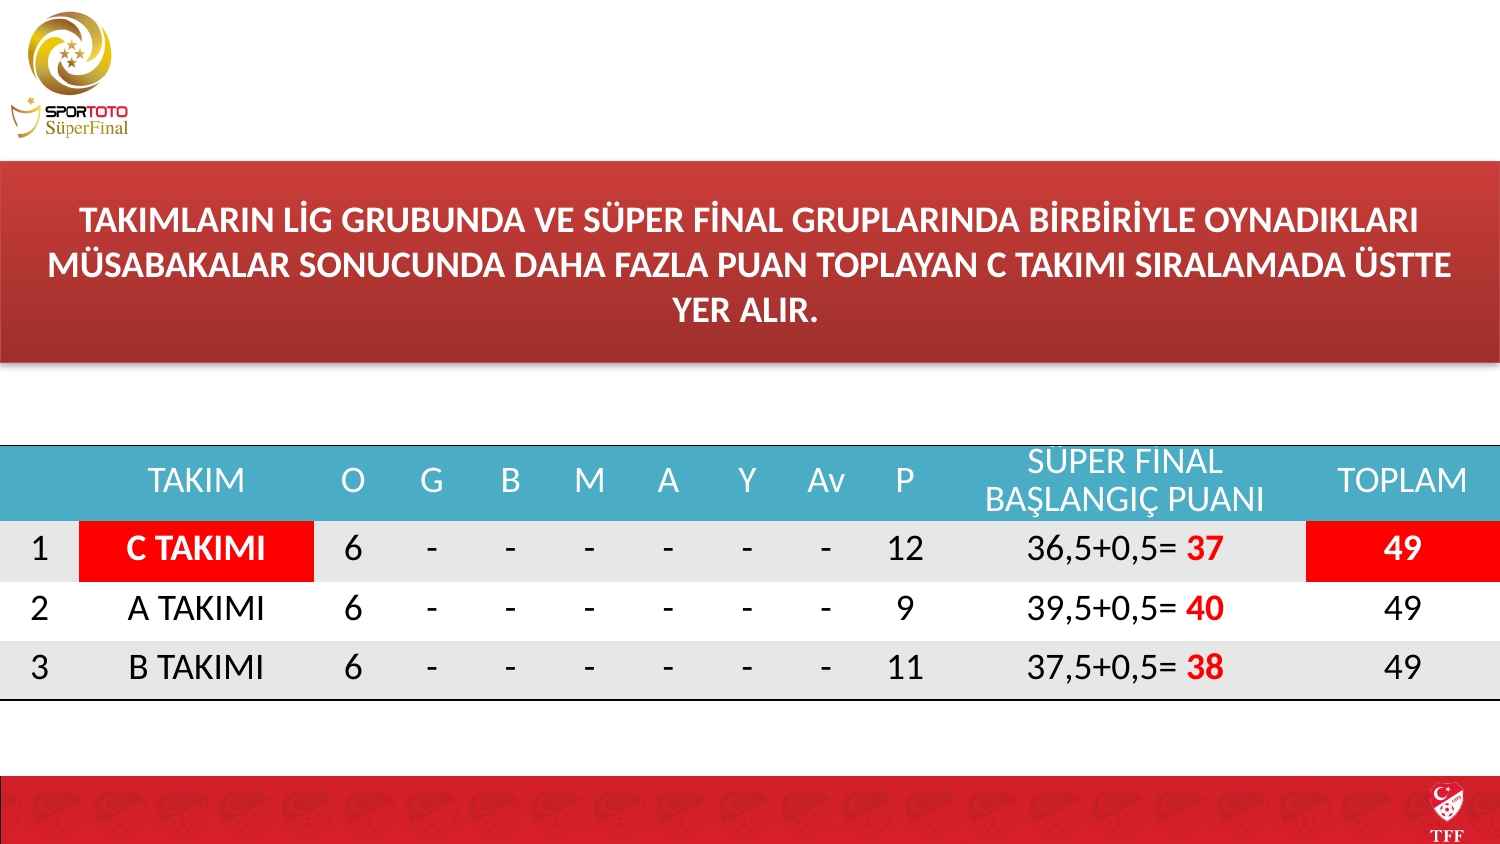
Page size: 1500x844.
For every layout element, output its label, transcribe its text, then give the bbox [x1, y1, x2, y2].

table_cell - [393, 521, 471, 582]
table_header A [629, 446, 708, 521]
table_cell - [708, 521, 787, 582]
table_header B [471, 446, 550, 521]
table_cell 6 [314, 641, 393, 699]
table_cell 6 [314, 582, 393, 641]
table_header Y [708, 446, 787, 521]
text_box TAKIMLARIN LİG GRUBUNDA VE SÜPER FİNAL GRUPLARINDA BİRBİRİYLE OYNADIKLARI MÜSABAKALAR SONUCUNDA DAHA FAZLA PUAN TOPLAYAN C TAKIMI SIRALAMADA ÜSTTE YER ALIR. [0, 161, 1500, 363]
table_cell - [550, 582, 629, 641]
table_cell - [471, 521, 550, 582]
table_cell - [629, 521, 708, 582]
table_header O [314, 446, 393, 521]
table_header TOPLAM [1306, 446, 1500, 521]
table_cell C TAKIMI [79, 521, 314, 582]
table_cell 39,5+0,5= 40 [944, 582, 1306, 641]
table_cell A TAKIMI [79, 582, 314, 641]
table_cell 49 [1306, 582, 1500, 641]
table_cell - [550, 521, 629, 582]
picture [0, 775, 1500, 844]
table_cell - [393, 582, 471, 641]
table_cell 49 [1306, 521, 1500, 582]
table_cell - [629, 641, 708, 699]
table_cell - [550, 641, 629, 699]
table_header P [866, 446, 944, 521]
table_header M [550, 446, 629, 521]
table_cell - [471, 582, 550, 641]
table_cell - [708, 582, 787, 641]
table_cell - [787, 521, 866, 582]
table_header SÜPER FİNAL BAŞLANGIÇ PUANI [944, 446, 1306, 521]
table_cell 6 [314, 521, 393, 582]
table_header TAKIM [79, 446, 314, 521]
table_header G [393, 446, 471, 521]
table_cell 49 [1306, 641, 1500, 699]
table_cell 1 [0, 521, 79, 582]
table_header Av [787, 446, 866, 521]
table_cell 36,5+0,5= 37 [944, 521, 1306, 582]
table_cell 2 [0, 582, 79, 641]
table_cell B TAKIMI [79, 641, 314, 699]
table_cell - [393, 641, 471, 699]
table_cell 3 [0, 641, 79, 699]
table_cell - [787, 641, 866, 699]
table_cell - [629, 582, 708, 641]
table_header [0, 446, 79, 521]
table_cell 9 [866, 582, 944, 641]
table_cell 37,5+0,5= 38 [944, 641, 1306, 699]
table_cell 12 [866, 521, 944, 582]
table_cell - [787, 582, 866, 641]
picture [0, 0, 136, 154]
table_cell - [471, 641, 550, 699]
table_cell 11 [866, 641, 944, 699]
table_cell - [708, 641, 787, 699]
